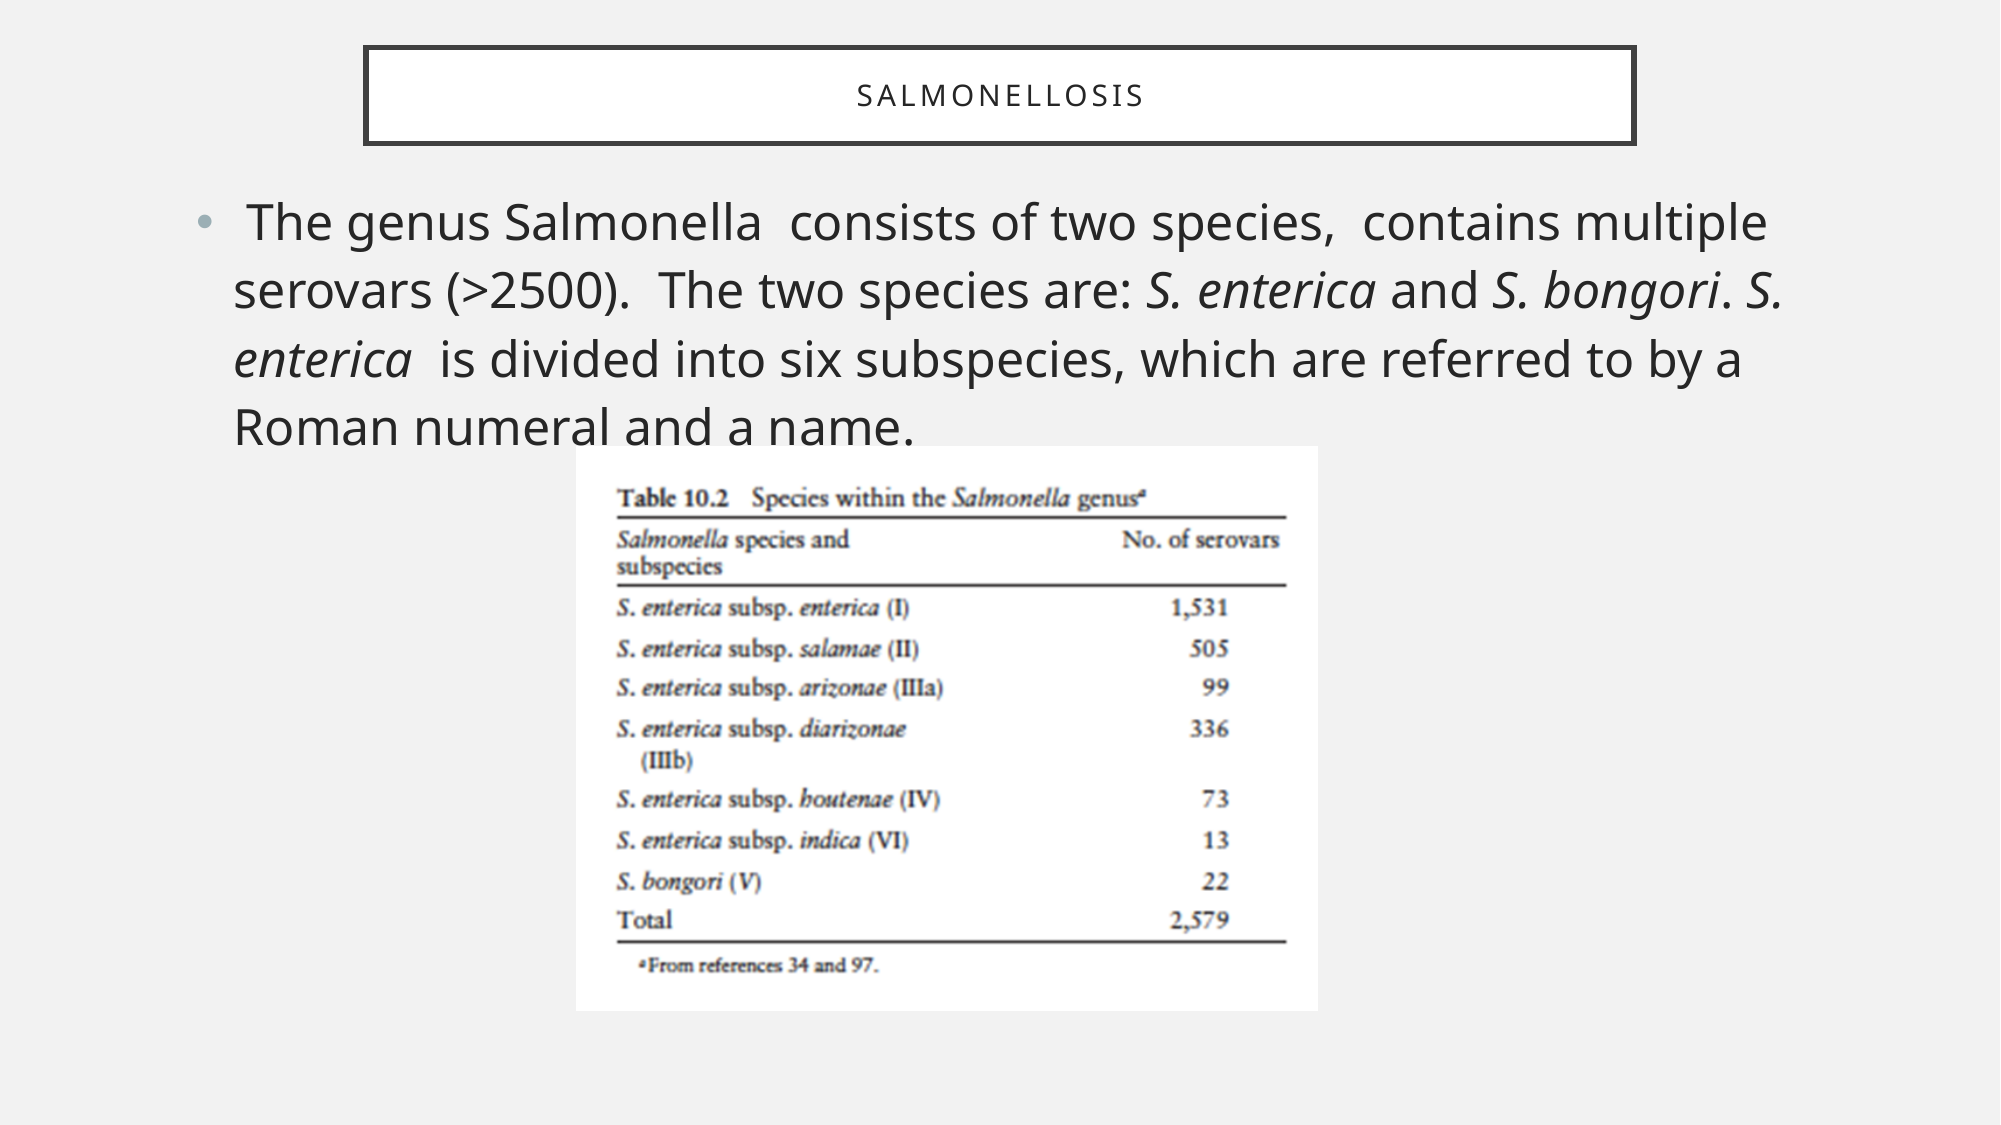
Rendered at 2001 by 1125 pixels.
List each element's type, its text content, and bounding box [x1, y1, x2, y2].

title salmonellosis [363, 45, 1637, 146]
list The genus Salmonella consists of two species, contains multiple serovars (>2500). The two species are: S. enterica and S. bongori. S. enterica is divided into six subspecies, which are referred to by a Roman numeral and a name. [181, 179, 1830, 1078]
picture [576, 446, 1318, 1011]
